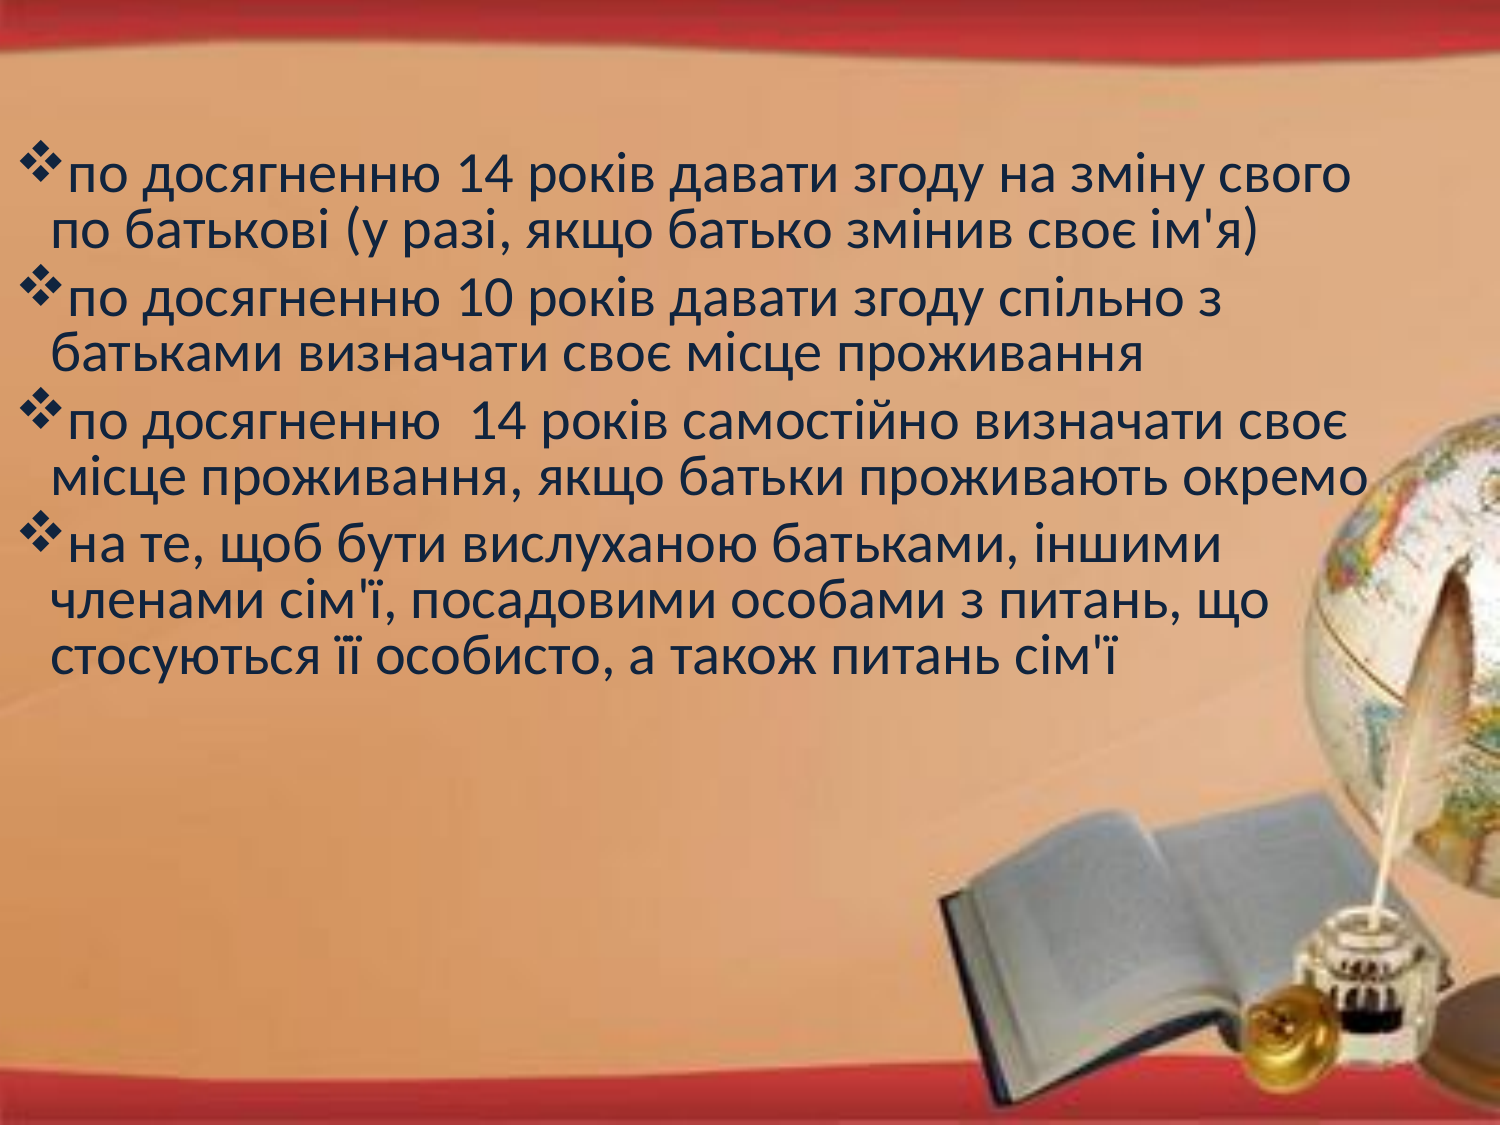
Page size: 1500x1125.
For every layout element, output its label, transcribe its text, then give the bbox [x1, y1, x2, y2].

picture [0, 0, 1500, 1125]
text_box по досягненню 14 років давати згоду на зміну свого по батькові (у разі, якщо батько змінив своє ім'я) по досягненню 10 років давати згоду спільно з батьками визначати своє місце проживання по досягненню 14 років самостійно визначати своє місце проживання, якщо батьки проживають окремо на те, щоб бути вислуханою батьками, іншими членами сім'ї, посадовими особами з питань, що стосуються її особисто, а також питань сім'ї [0, 140, 1425, 1005]
